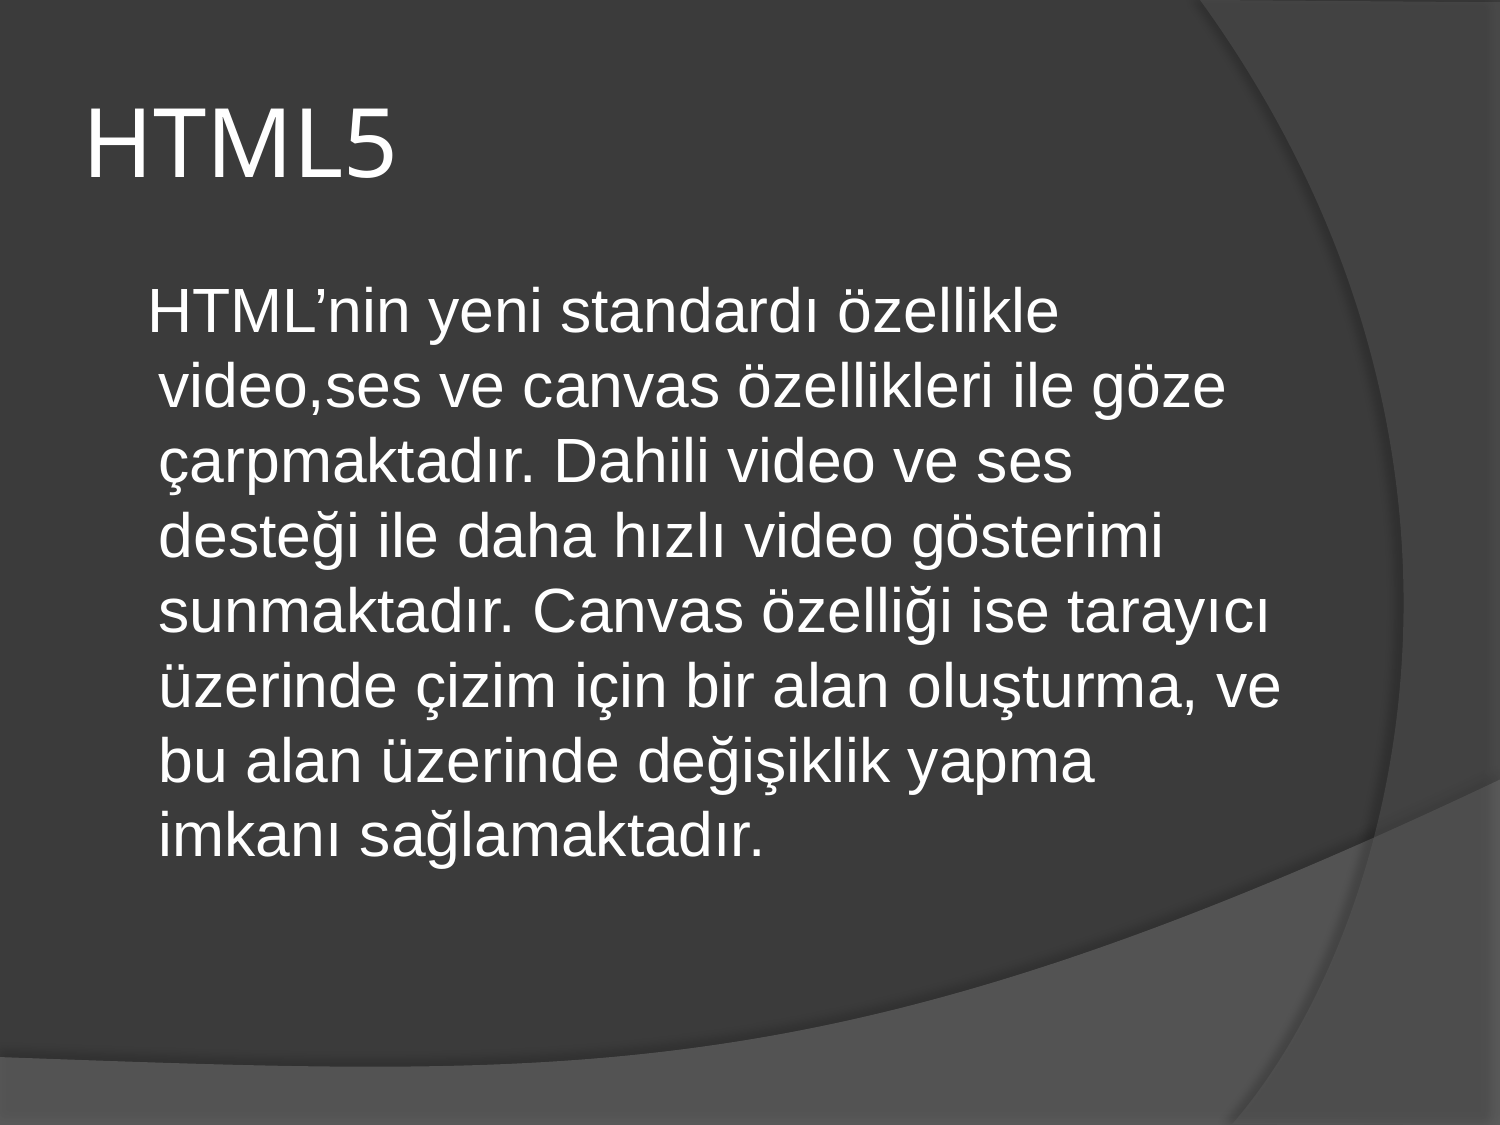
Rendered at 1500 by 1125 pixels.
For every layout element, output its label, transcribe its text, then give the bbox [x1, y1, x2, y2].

list HTML’nin yeni standardı özellikle video,ses ve canvas özellikleri ile göze çarpmaktadır. Dahili video ve ses desteği ile daha hızlı video gösterimi sunmaktadır. Canvas özelliği ise tarayıcı üzerinde çizim için bir alan oluşturma, ve bu alan üzerinde değişiklik yapma imkanı sağlamaktadır. [75, 262, 1300, 1005]
title HTML5 [75, 45, 1300, 233]
